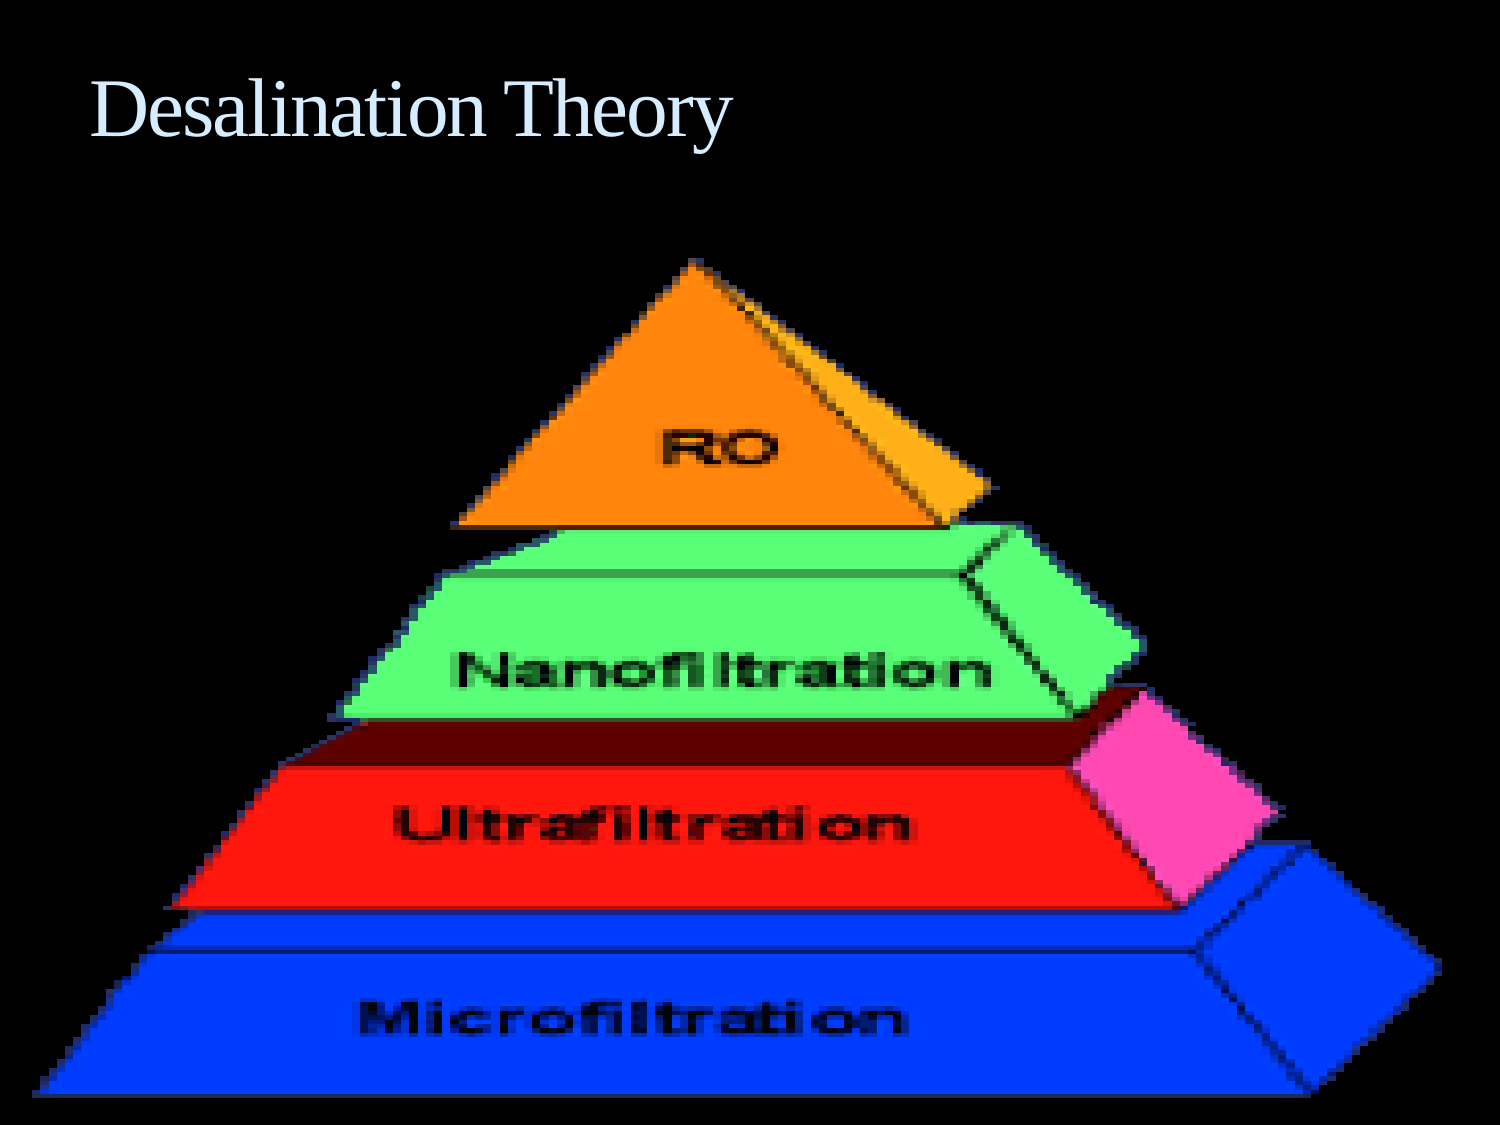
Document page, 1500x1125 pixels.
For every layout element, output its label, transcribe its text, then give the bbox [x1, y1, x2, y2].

title Desalination Theory [75, 45, 1425, 228]
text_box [0, 236, 1500, 1125]
